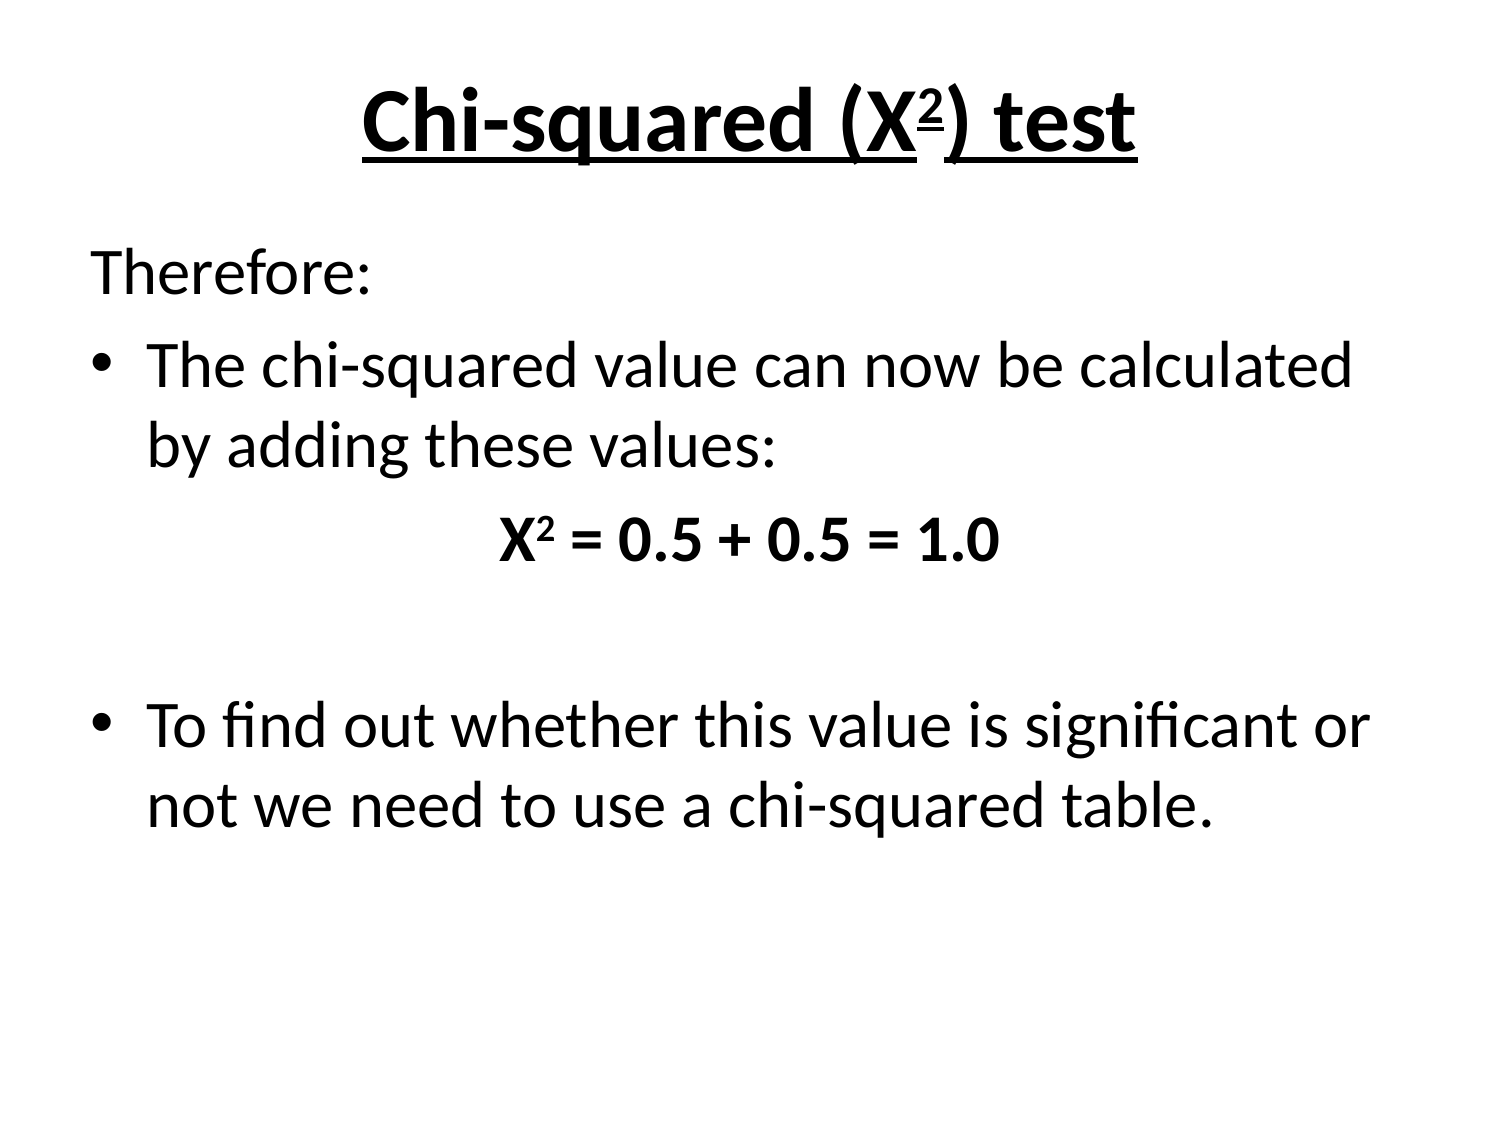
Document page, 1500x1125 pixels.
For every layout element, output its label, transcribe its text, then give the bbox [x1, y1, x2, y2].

title Chi-squared (Χ2) test [75, 45, 1425, 185]
list Therefore: The chi-squared value can now be calculated by adding these values: Χ2 = 0.5 + 0.5 = 1.0 To find out whether this value is significant or not we need to use a chi-squared table. [75, 219, 1425, 1005]
